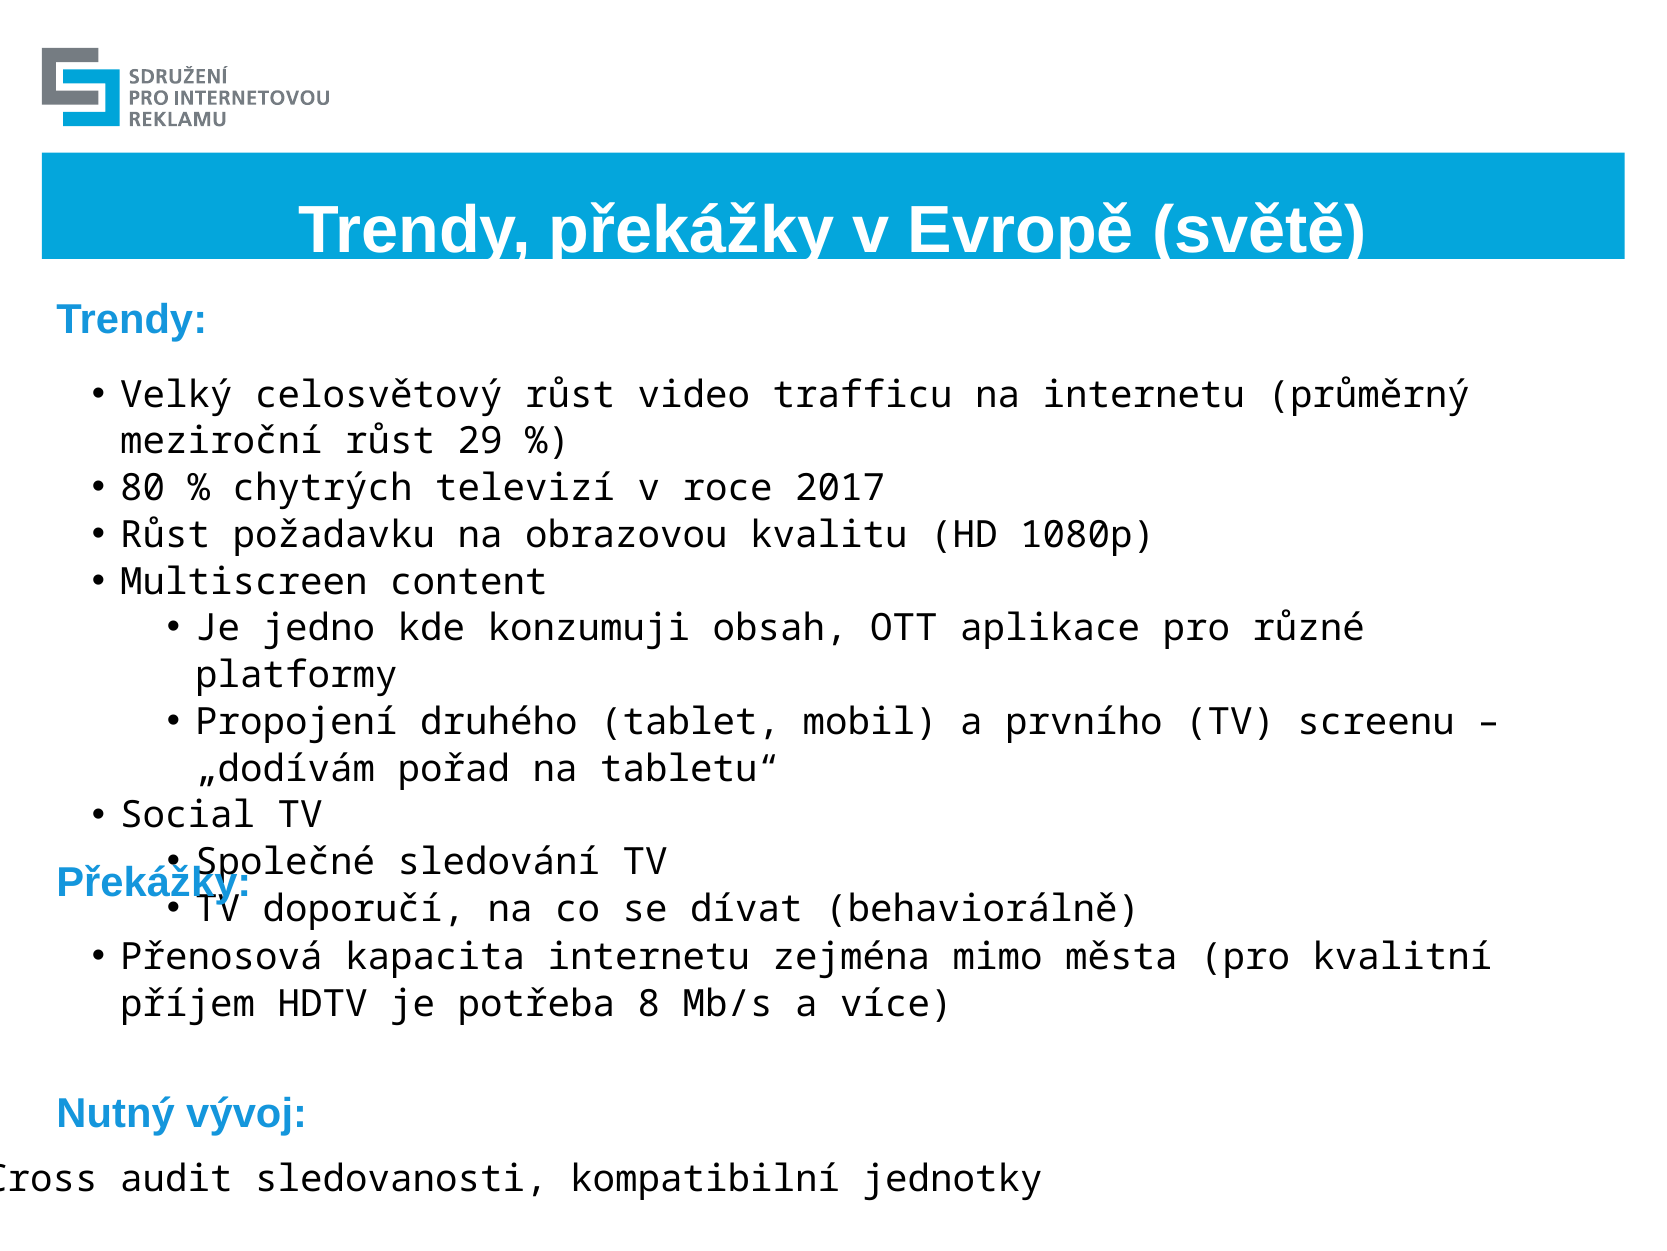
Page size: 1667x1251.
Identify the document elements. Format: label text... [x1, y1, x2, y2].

text_box Překážky: [41, 845, 1625, 912]
text_box Velký celosvětový růst video trafficu na internetu (průměrný meziroční růst 29 %) 80 % chytrých televizí v roce 2017 Růst požadavku na obrazovou kvalitu (HD 1080p) Multiscreen content Je jedno kde konzumuji obsah, OTT aplikace pro různé platformy Propojení druhého (tablet, mobil) a prvního (TV) screenu – „dodívám pořad na tabletu“ Social TV Společné sledování TV TV doporučí, na co se dívat (behaviorálně) [77, 912, 1590, 923]
text_box Nutný vývoj: [41, 1076, 1625, 1144]
text_box Velký celosvětový růst video trafficu na internetu (průměrný meziroční růst 29 %) 80 % chytrých televizí v roce 2017 Růst požadavku na obrazovou kvalitu (HD 1080p) Multiscreen content Je jedno kde konzumuji obsah, OTT aplikace pro různé platformy Propojení druhého (tablet, mobil) a prvního (TV) screenu – „dodívám pořad na tabletu“ Social TV Společné sledování TV TV doporučí, na co se dívat (behaviorálně) [77, 360, 1590, 845]
text_box Trendy: [41, 282, 1625, 350]
text_box Trendy, překážky v Evropě (světě) [41, 152, 1625, 259]
picture [41, 47, 330, 127]
text_box Přenosová kapacita internetu zejména mimo města (pro kvalitní příjem HDTV je potřeba 8 Mb/s a více) [77, 923, 1590, 1032]
text_box Cross audit sledovanosti, kompatibilní jednotky [0, 1144, 1058, 1207]
